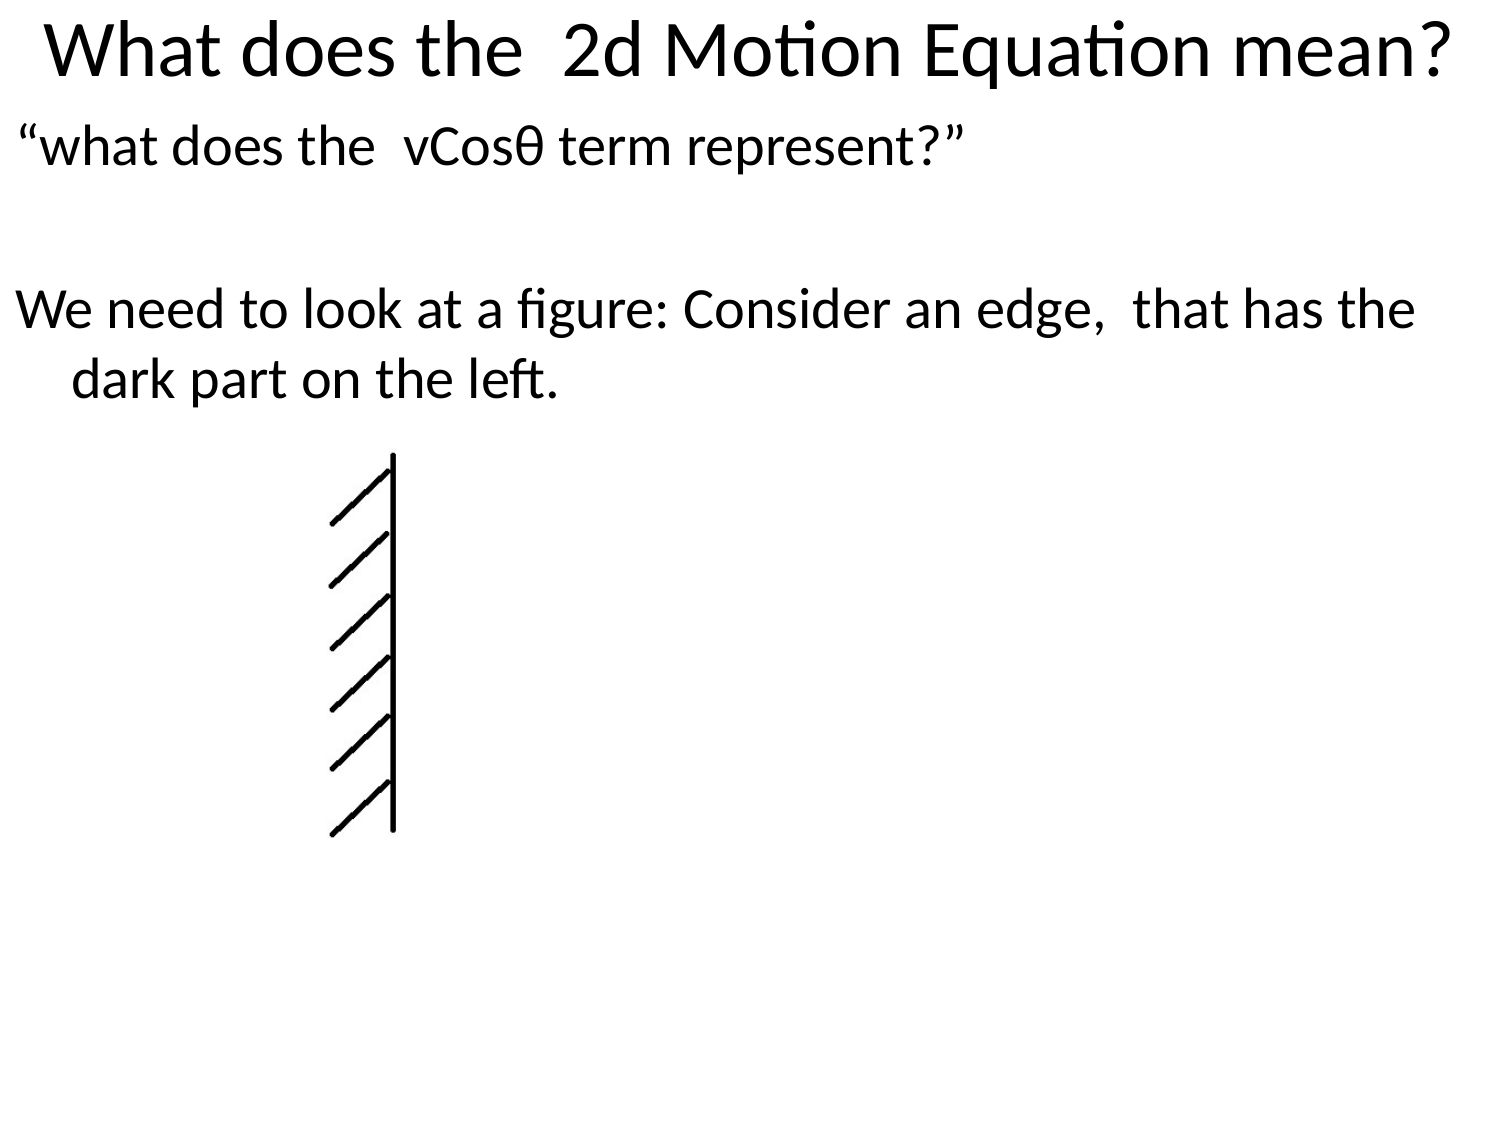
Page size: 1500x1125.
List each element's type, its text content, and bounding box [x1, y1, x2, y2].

picture [0, 412, 1500, 1046]
title What does the 2d Motion Equation mean? [0, 0, 1500, 99]
list “what does the vCosθ term represent?” We need to look at a figure: Consider an edge, that has the dark part on the left. [0, 99, 1500, 411]
